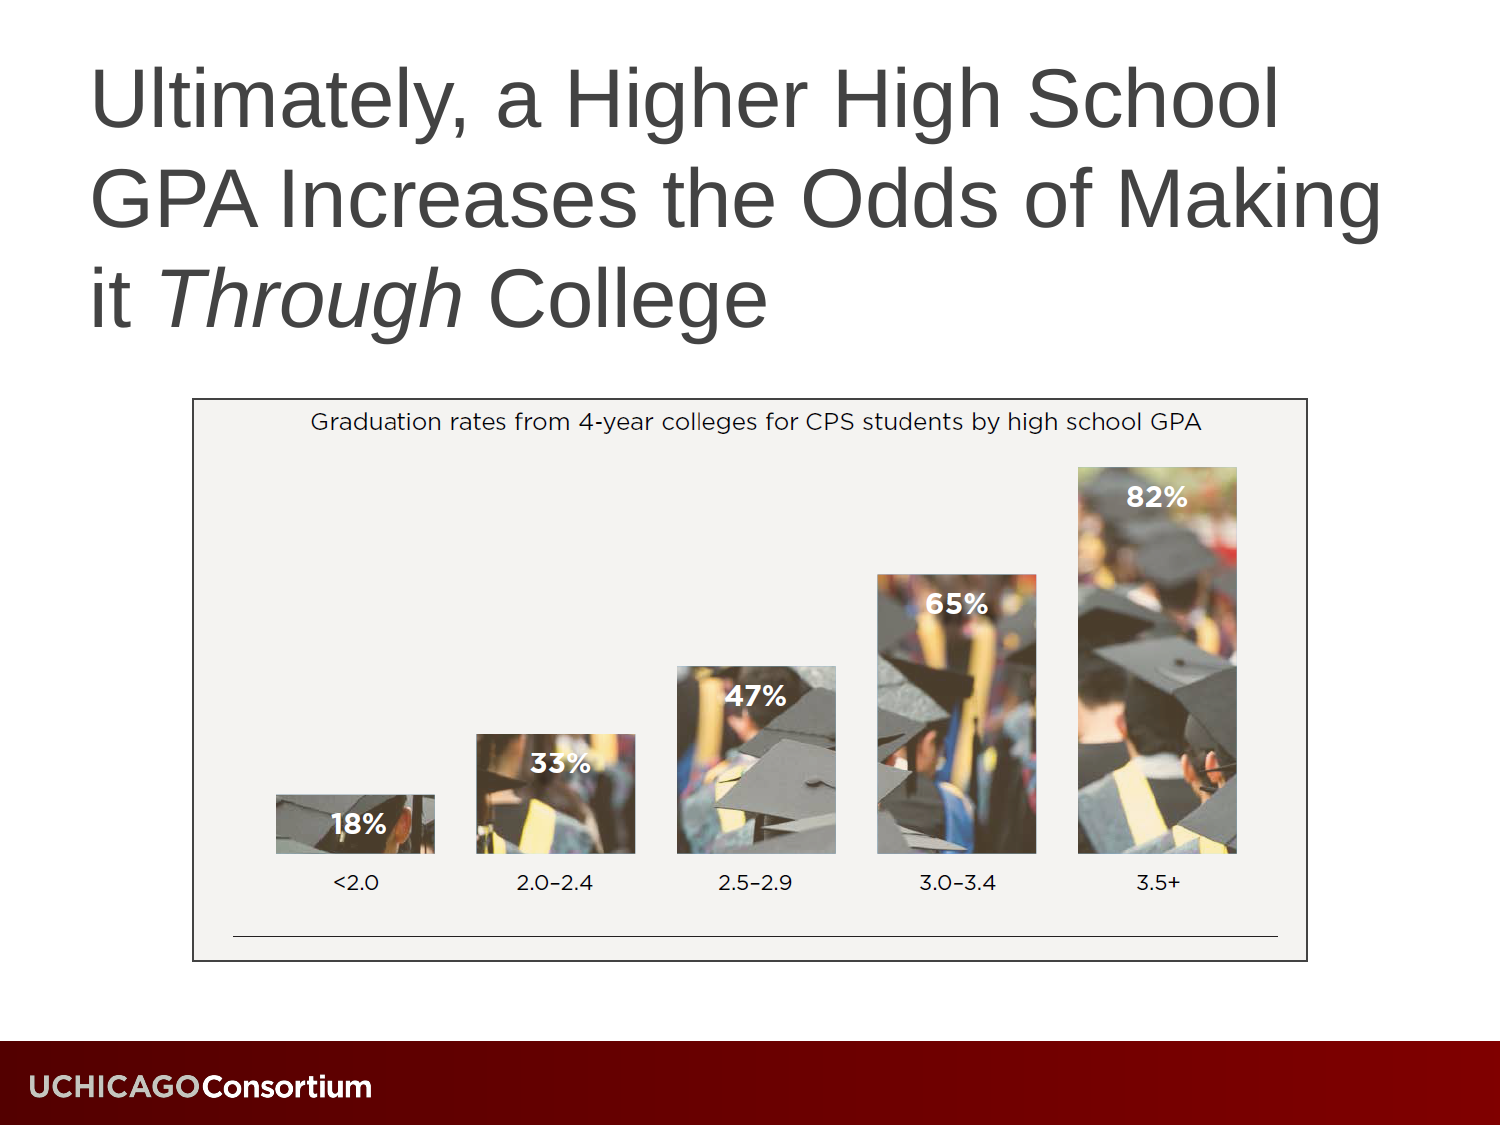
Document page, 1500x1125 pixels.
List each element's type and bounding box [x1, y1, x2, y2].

picture [193, 399, 1307, 961]
